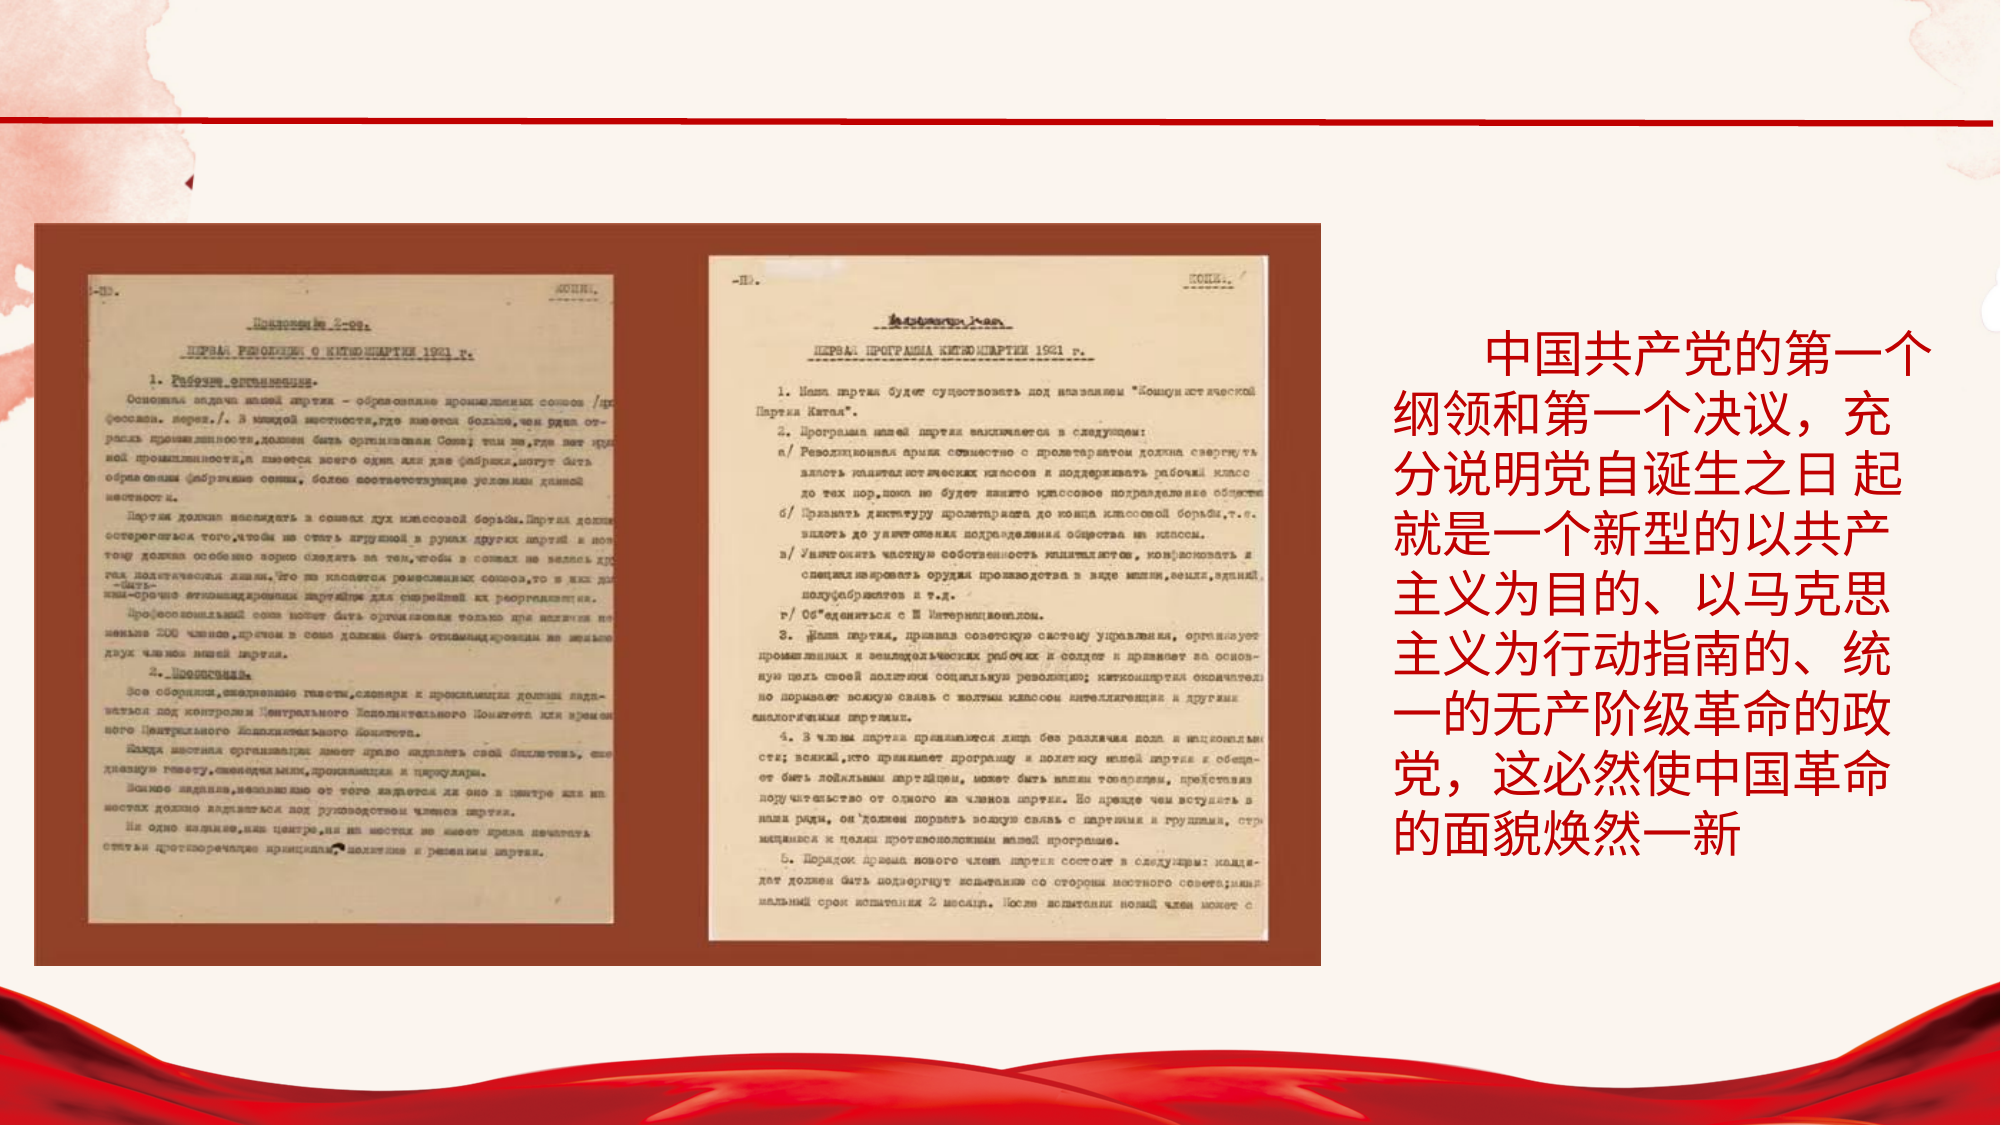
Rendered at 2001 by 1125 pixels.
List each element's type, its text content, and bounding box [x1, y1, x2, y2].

text_box 中国共产党的第一个纲领和第一个决议，充分说明党自诞生之日 起就是一个新型的以共产主义为目的、以马克思主义为行动指南的、统一的无产阶级革命的政党，这必然使中国革命的面貌焕然一新 [1377, 314, 1955, 870]
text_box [0, 120, 1994, 124]
picture [0, 0, 2001, 1125]
